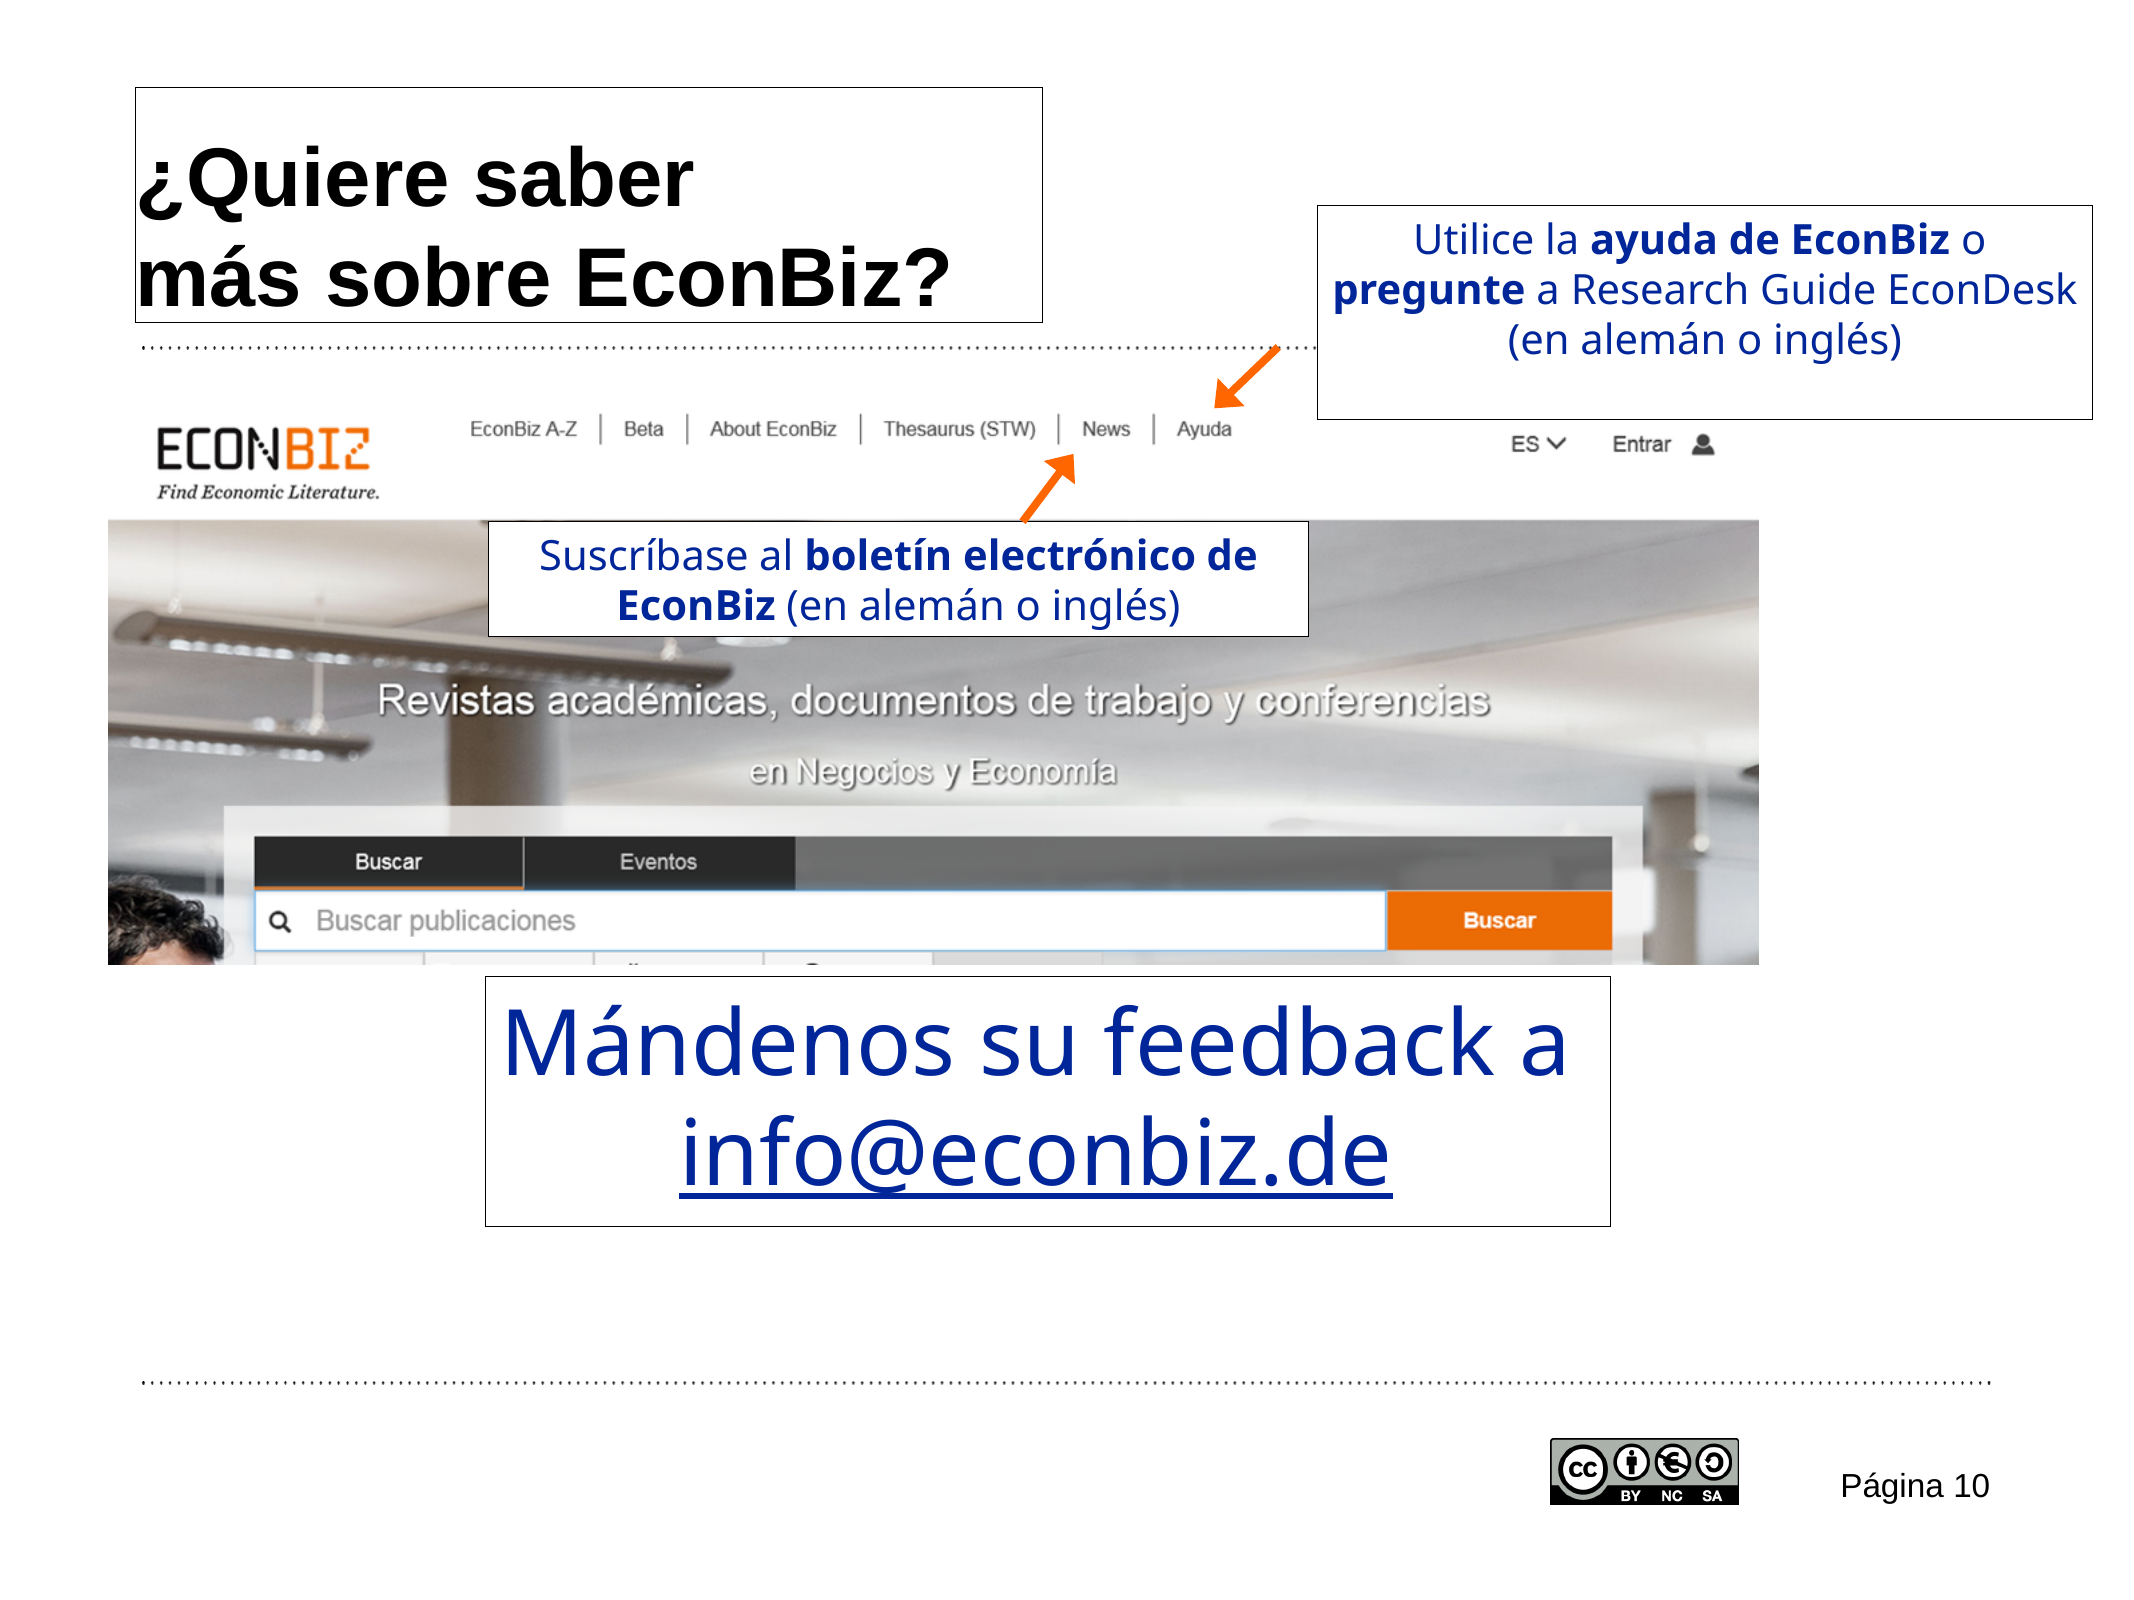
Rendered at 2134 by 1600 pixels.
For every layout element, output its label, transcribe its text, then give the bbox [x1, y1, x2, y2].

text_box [1214, 346, 1279, 409]
picture [142, 346, 1214, 350]
text_box Utilice la ayuda de EconBiz o pregunte a Research Guide EconDesk (en alemán o inglés) [1317, 205, 2093, 420]
picture [1550, 1438, 1739, 1505]
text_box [1022, 453, 1074, 522]
text_box Mándenos su feedback a info@econbiz.de [485, 977, 1611, 1227]
picture [142, 1381, 1991, 1385]
slide_number Página 10 [1829, 1464, 1991, 1546]
title ¿Quiere saber más sobre EconBiz? [135, 87, 1043, 323]
picture [107, 408, 1759, 966]
picture [1279, 346, 1317, 350]
